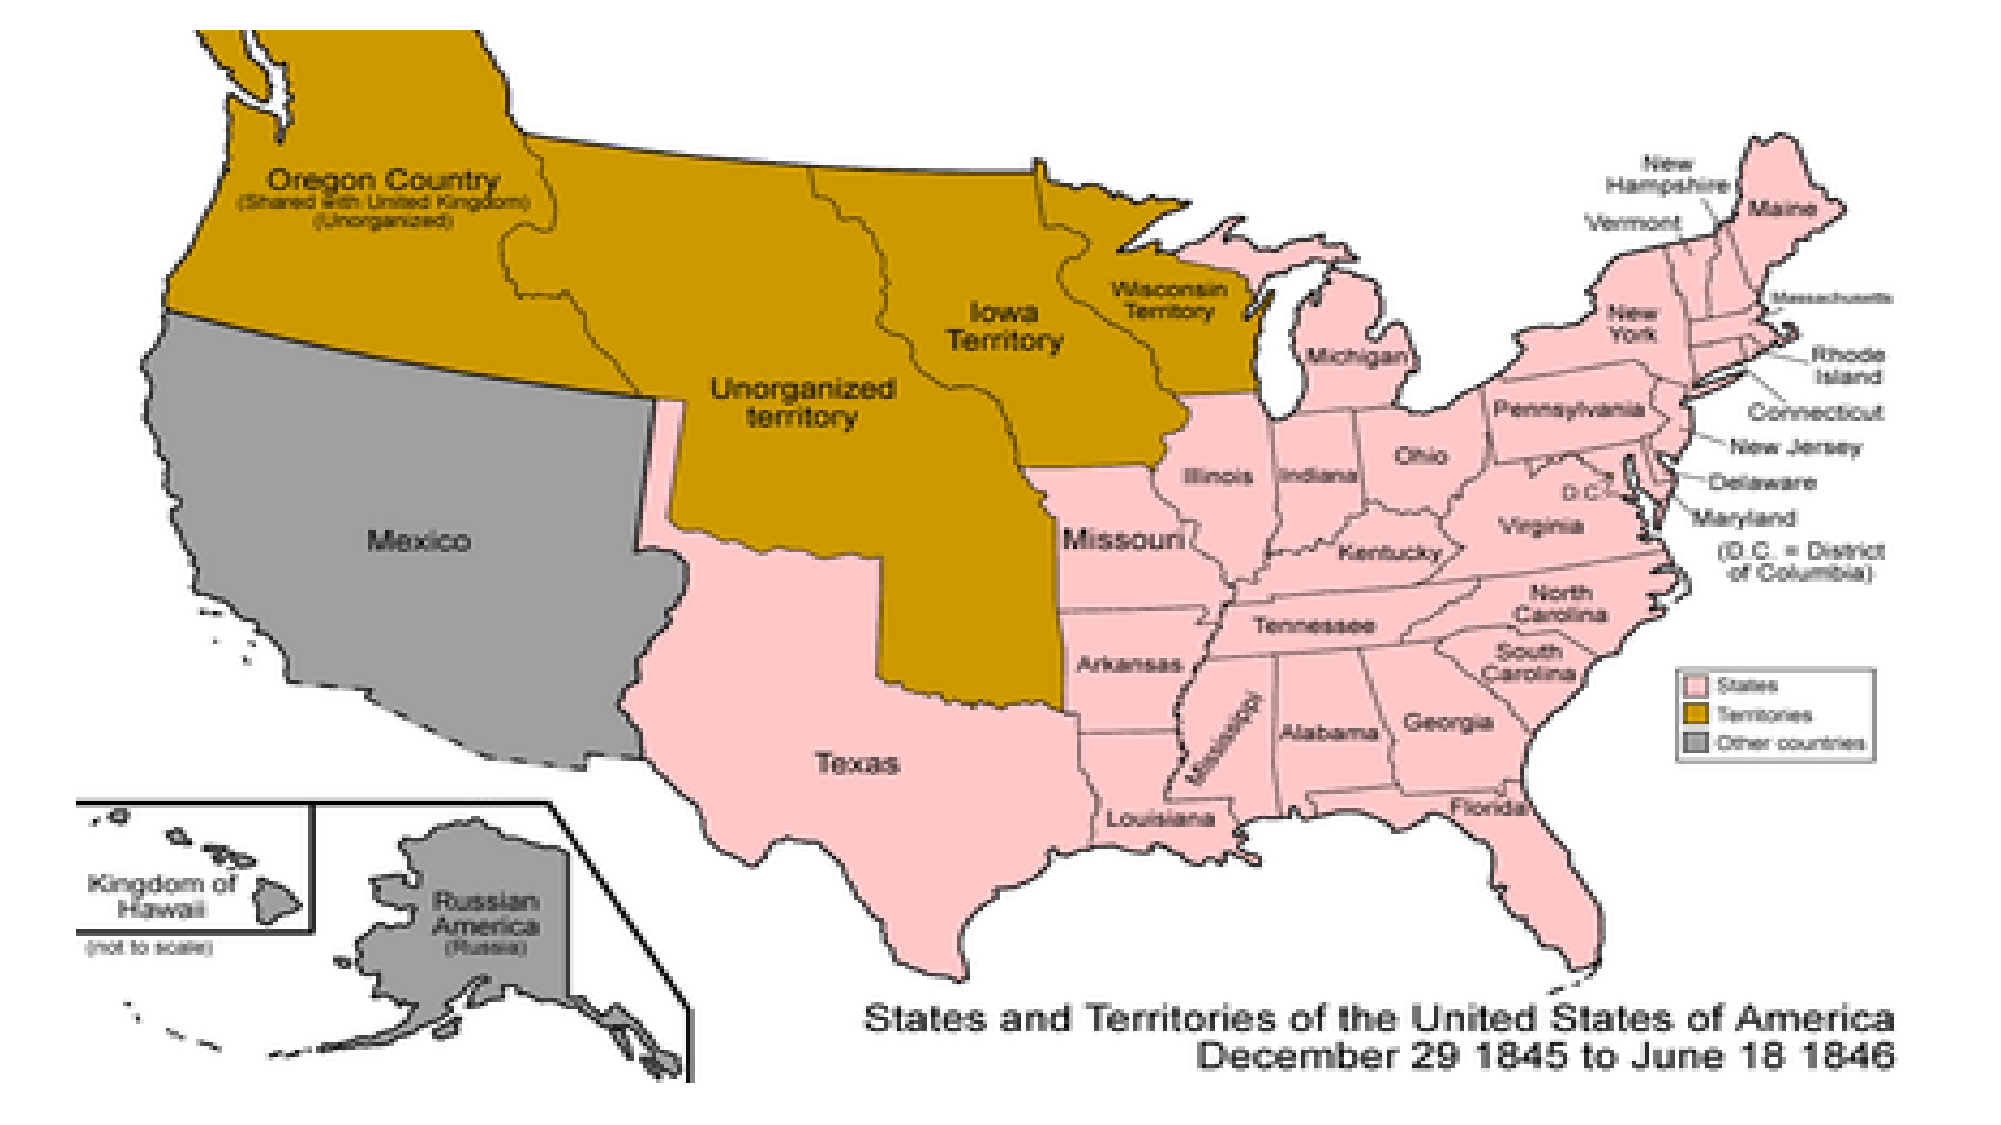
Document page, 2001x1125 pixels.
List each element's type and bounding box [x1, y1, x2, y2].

list [75, 30, 1903, 1083]
